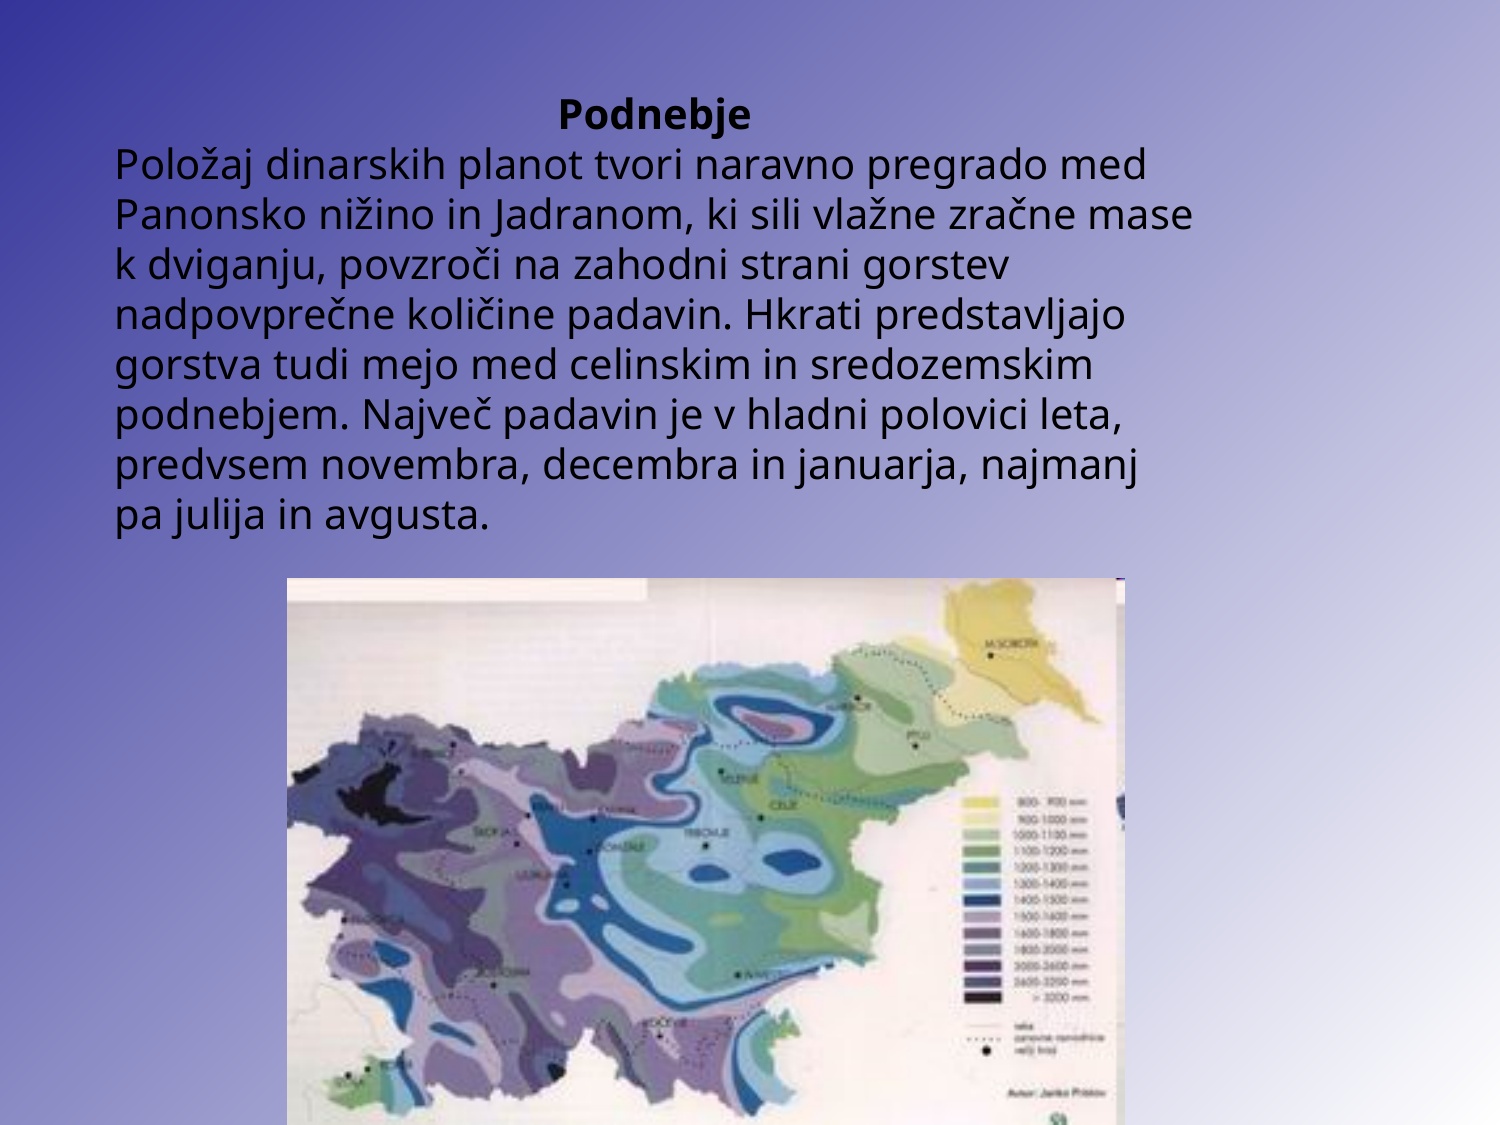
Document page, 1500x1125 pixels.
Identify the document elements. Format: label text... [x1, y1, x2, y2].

picture [287, 578, 1125, 1125]
text_box Podnebje Položaj dinarskih planot tvori naravno pregrado med Panonsko nižino in Jadranom, ki sili vlažne zračne mase k dviganju, povzroči na zahodni strani gorstev nadpovprečne količine padavin. Hkrati predstavljajo gorstva tudi mejo med celinskim in sredozemskim podnebjem. Največ padavin je v hladni polovici leta, predvsem novembra, decembra in januarja, najmanj pa julija in avgusta. [99, 80, 1210, 546]
